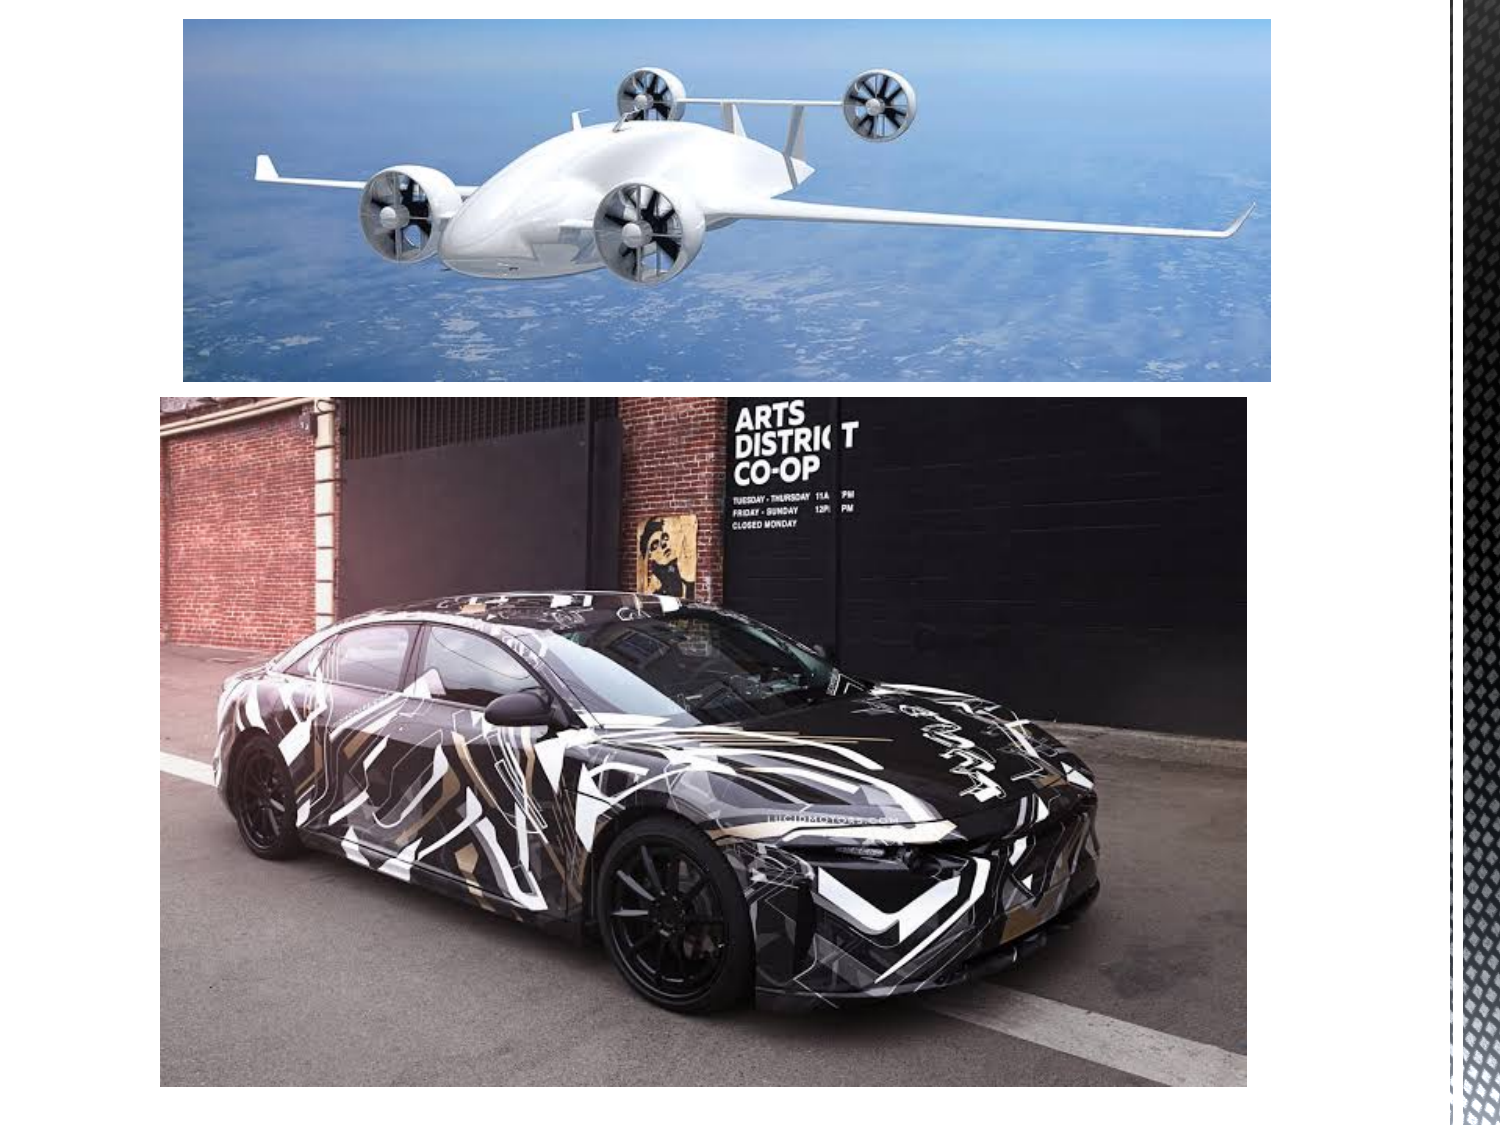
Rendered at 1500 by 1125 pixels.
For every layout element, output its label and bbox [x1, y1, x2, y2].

picture [160, 396, 1248, 1087]
picture [1447, 0, 1500, 1125]
picture [182, 18, 1271, 382]
